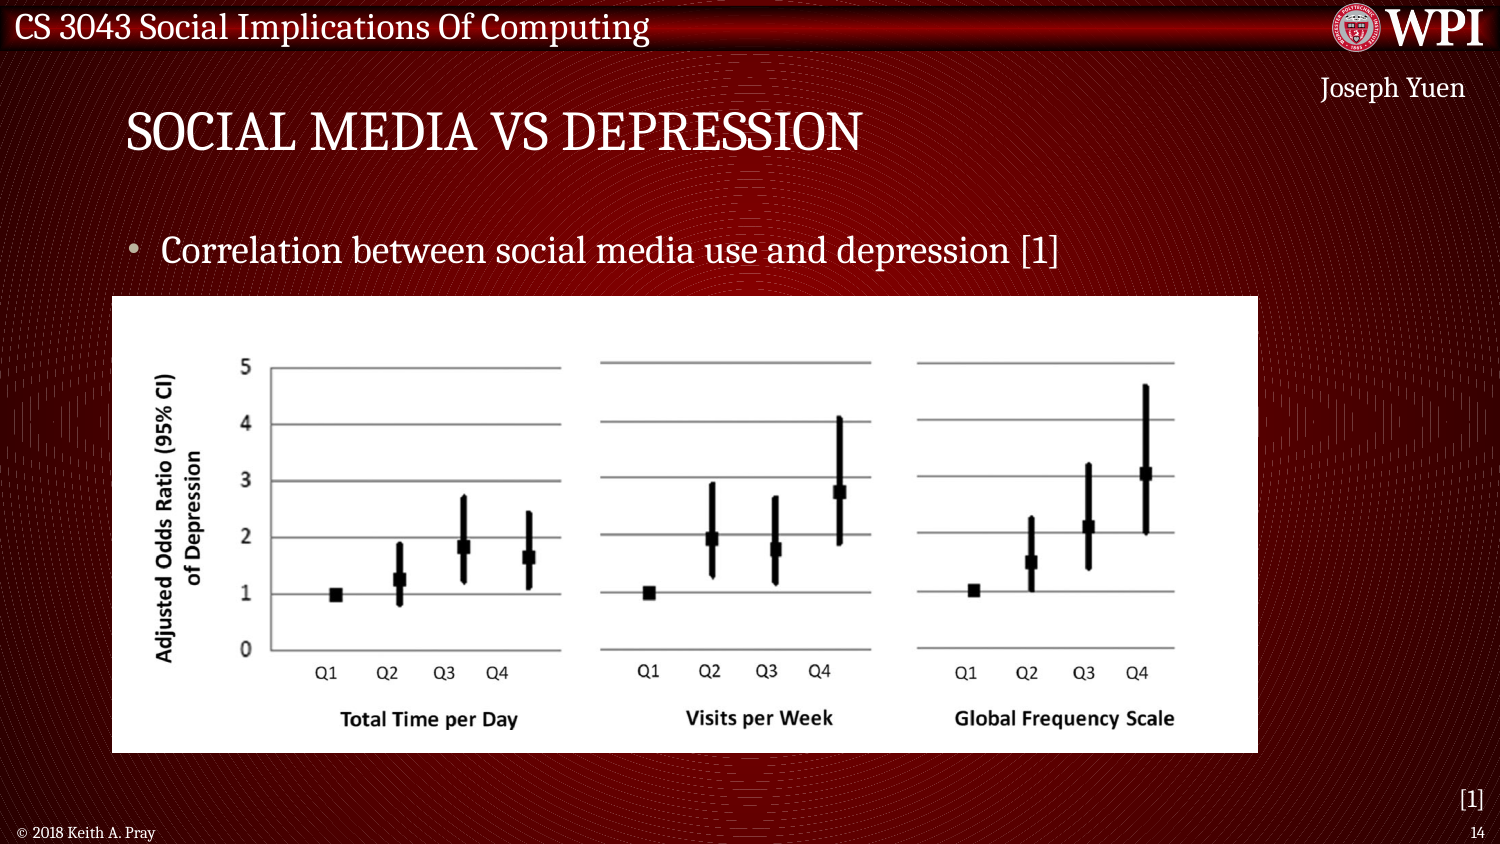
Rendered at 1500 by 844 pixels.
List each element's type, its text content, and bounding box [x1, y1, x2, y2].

title SOCIAL MEDIA VS DEPRESSION [112, 59, 1388, 210]
slide_number 14 [1397, 821, 1500, 844]
footer © 2018 Keith A. Pray [0, 821, 913, 844]
picture [111, 296, 1258, 753]
picture [1332, 3, 1483, 52]
text_box [1] [0, 775, 1500, 821]
text_box Joseph Yuen [1123, 61, 1481, 111]
list Correlation between social media use and depression [1] [112, 768, 1227, 772]
list Correlation between social media use and depression [1] [112, 221, 1227, 293]
